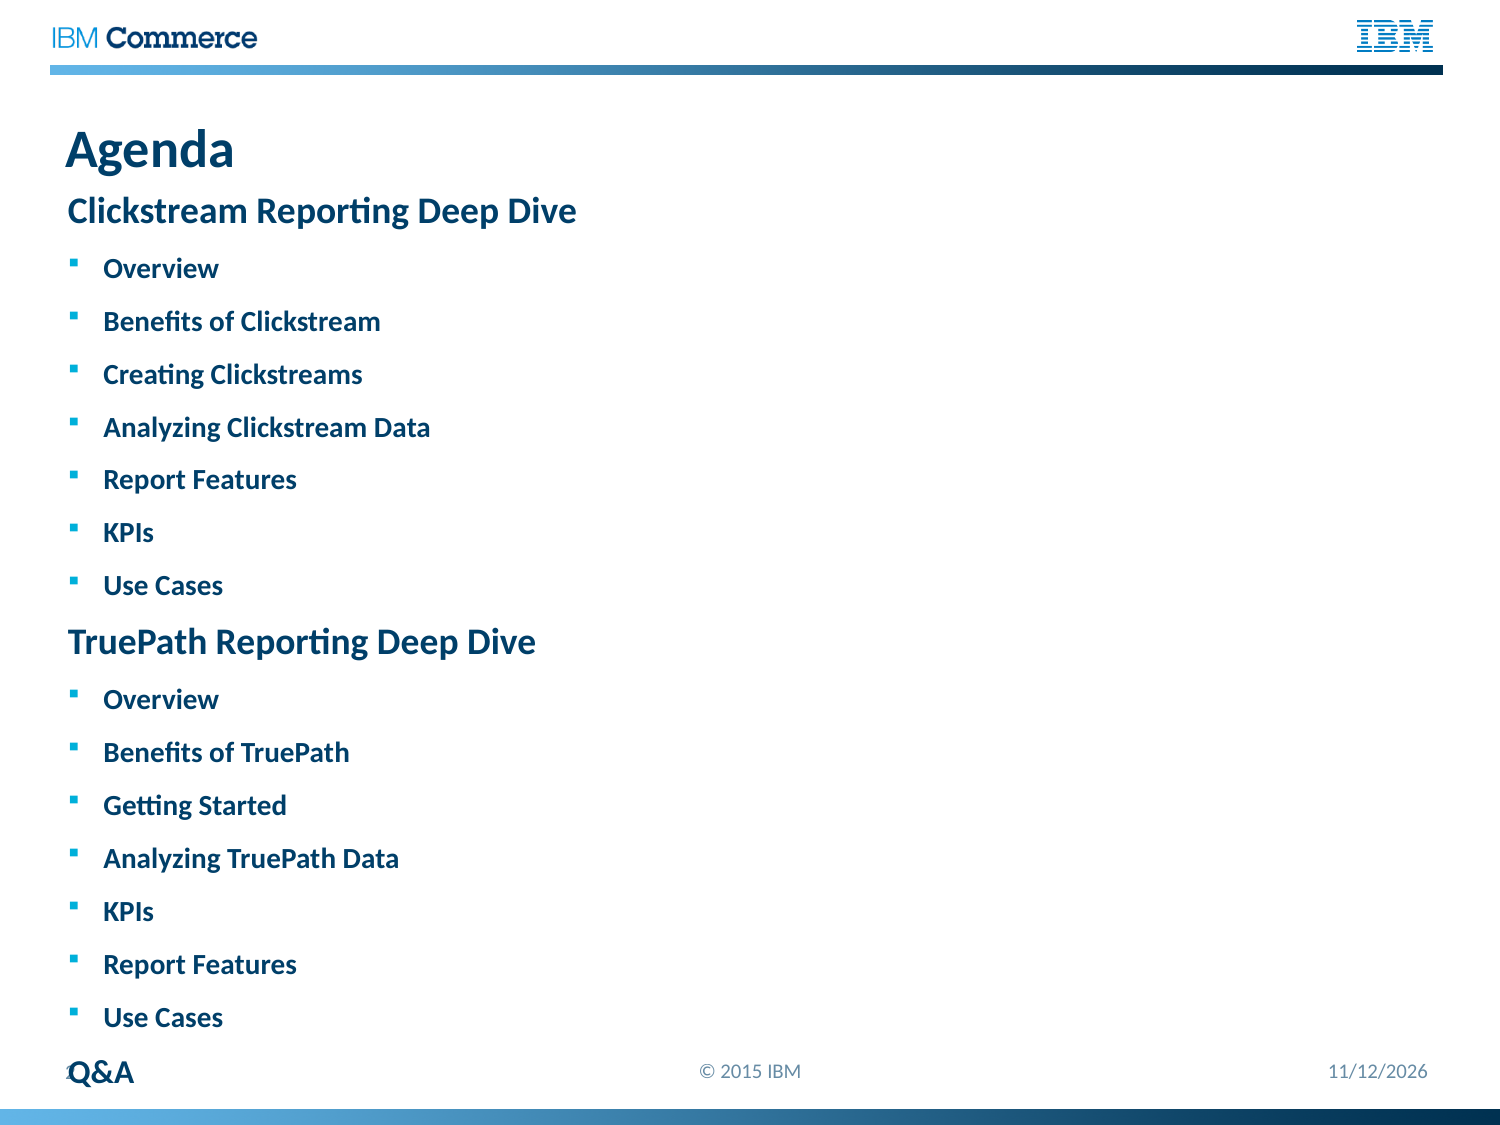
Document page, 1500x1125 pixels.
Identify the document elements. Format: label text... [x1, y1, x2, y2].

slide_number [1242, 1045, 1443, 1095]
picture [50, 65, 1443, 75]
picture [45, 20, 263, 56]
picture [0, 1109, 1500, 1125]
title Agenda [50, 75, 1443, 210]
slide_number 2 [50, 1047, 200, 1089]
list Clickstream Reporting Deep Dive Overview Benefits of Clickstream Creating Clickstreams Analyzing Clickstream Data Report Features KPIs Use Cases TruePath Reporting Deep Dive Overview Benefits of TruePath Getting Started Analyzing TruePath Data KPIs Report Features Use Cases Q&A [50, 187, 1441, 963]
footer © 2015 IBM [450, 1045, 1050, 1095]
picture [1357, 20, 1433, 52]
